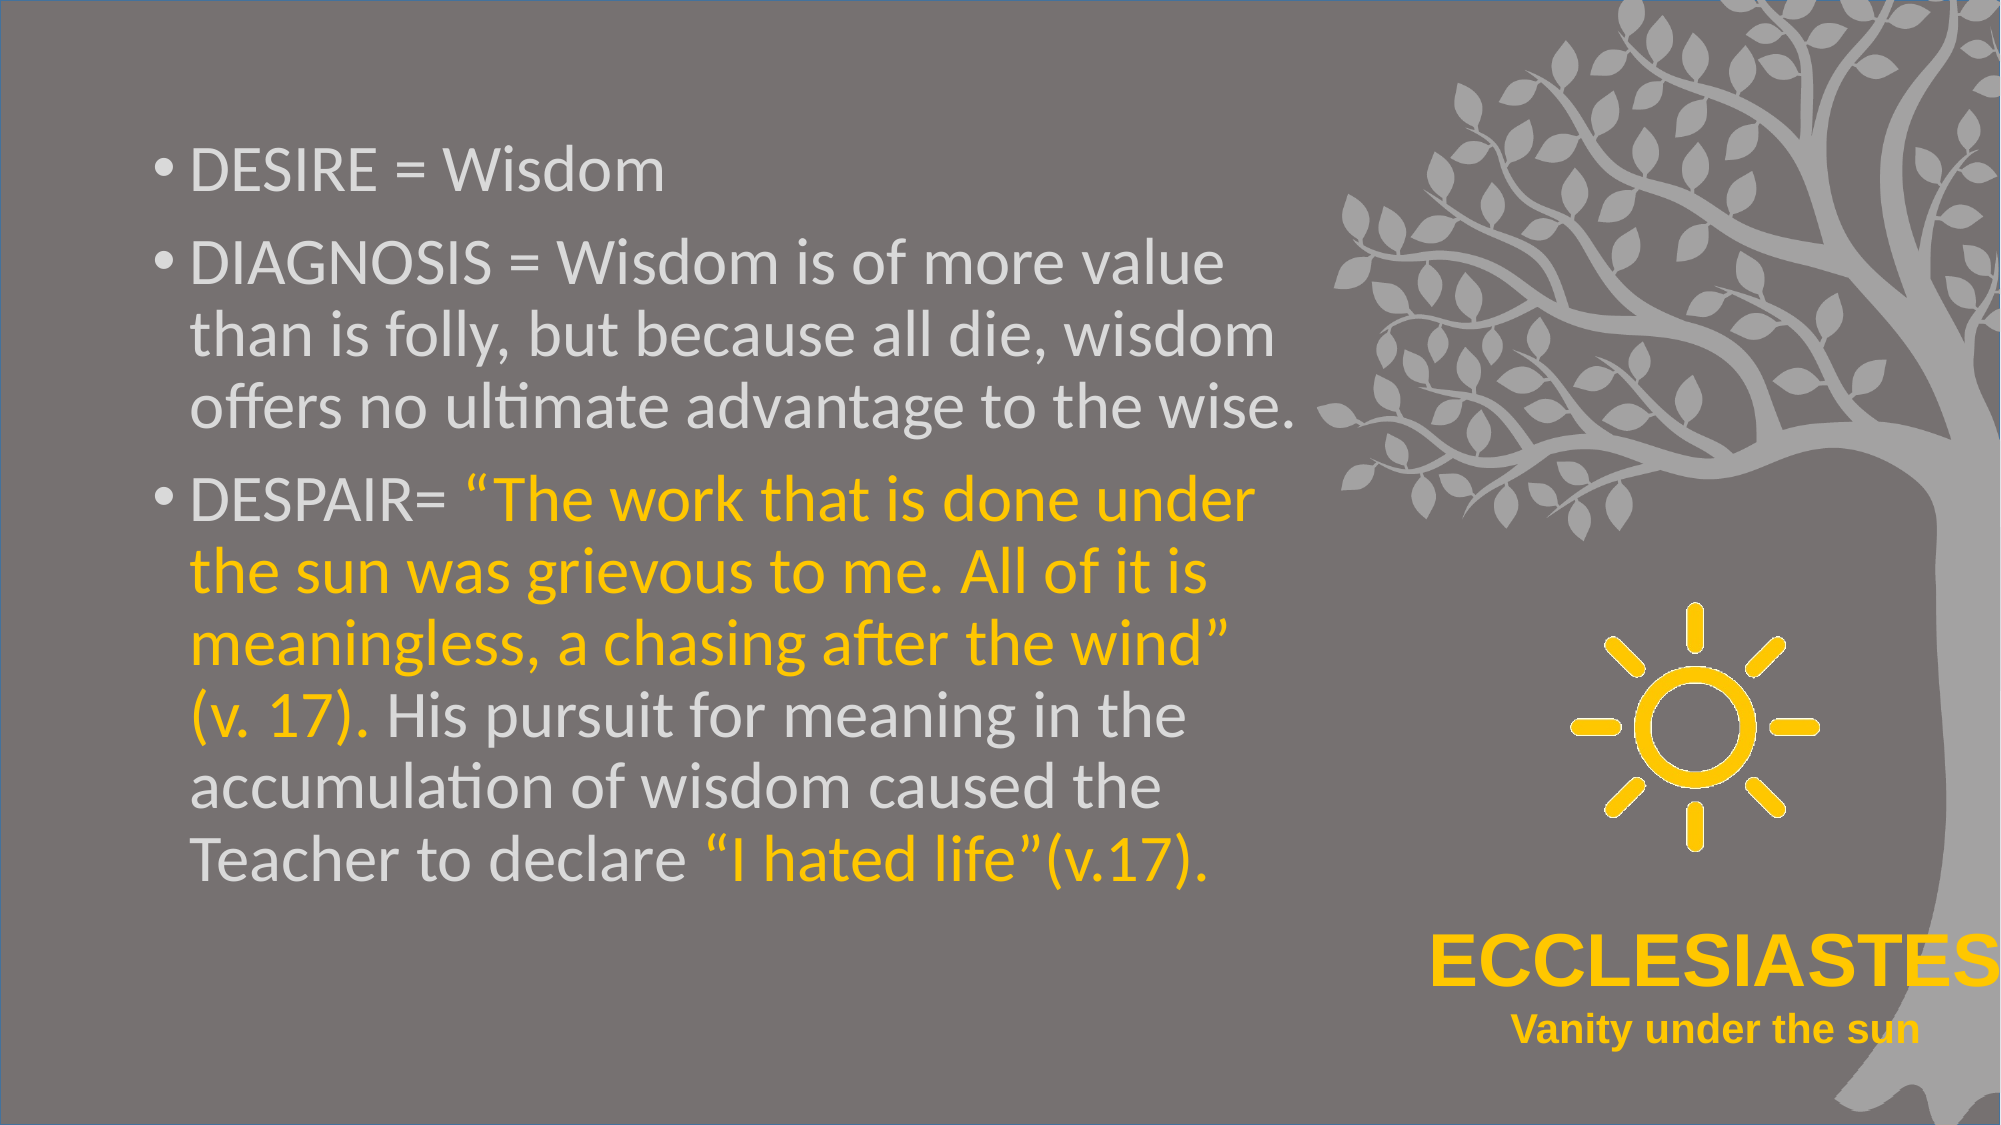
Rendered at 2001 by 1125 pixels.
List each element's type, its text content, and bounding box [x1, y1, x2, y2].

list DESIRE = Wisdom DIAGNOSIS = Wisdom is of more value than is folly, but because all die, wisdom offers no ultimate advantage to the wise. DESPAIR= “The work that is done under the sun was grievous to me. All of it is meaningless, a chasing after the wind” (v. 17). His pursuit for meaning in the accumulation of wisdom caused the Teacher to declare “I hated life”(v.17). [137, 126, 1315, 1014]
picture [1540, 572, 1715, 882]
